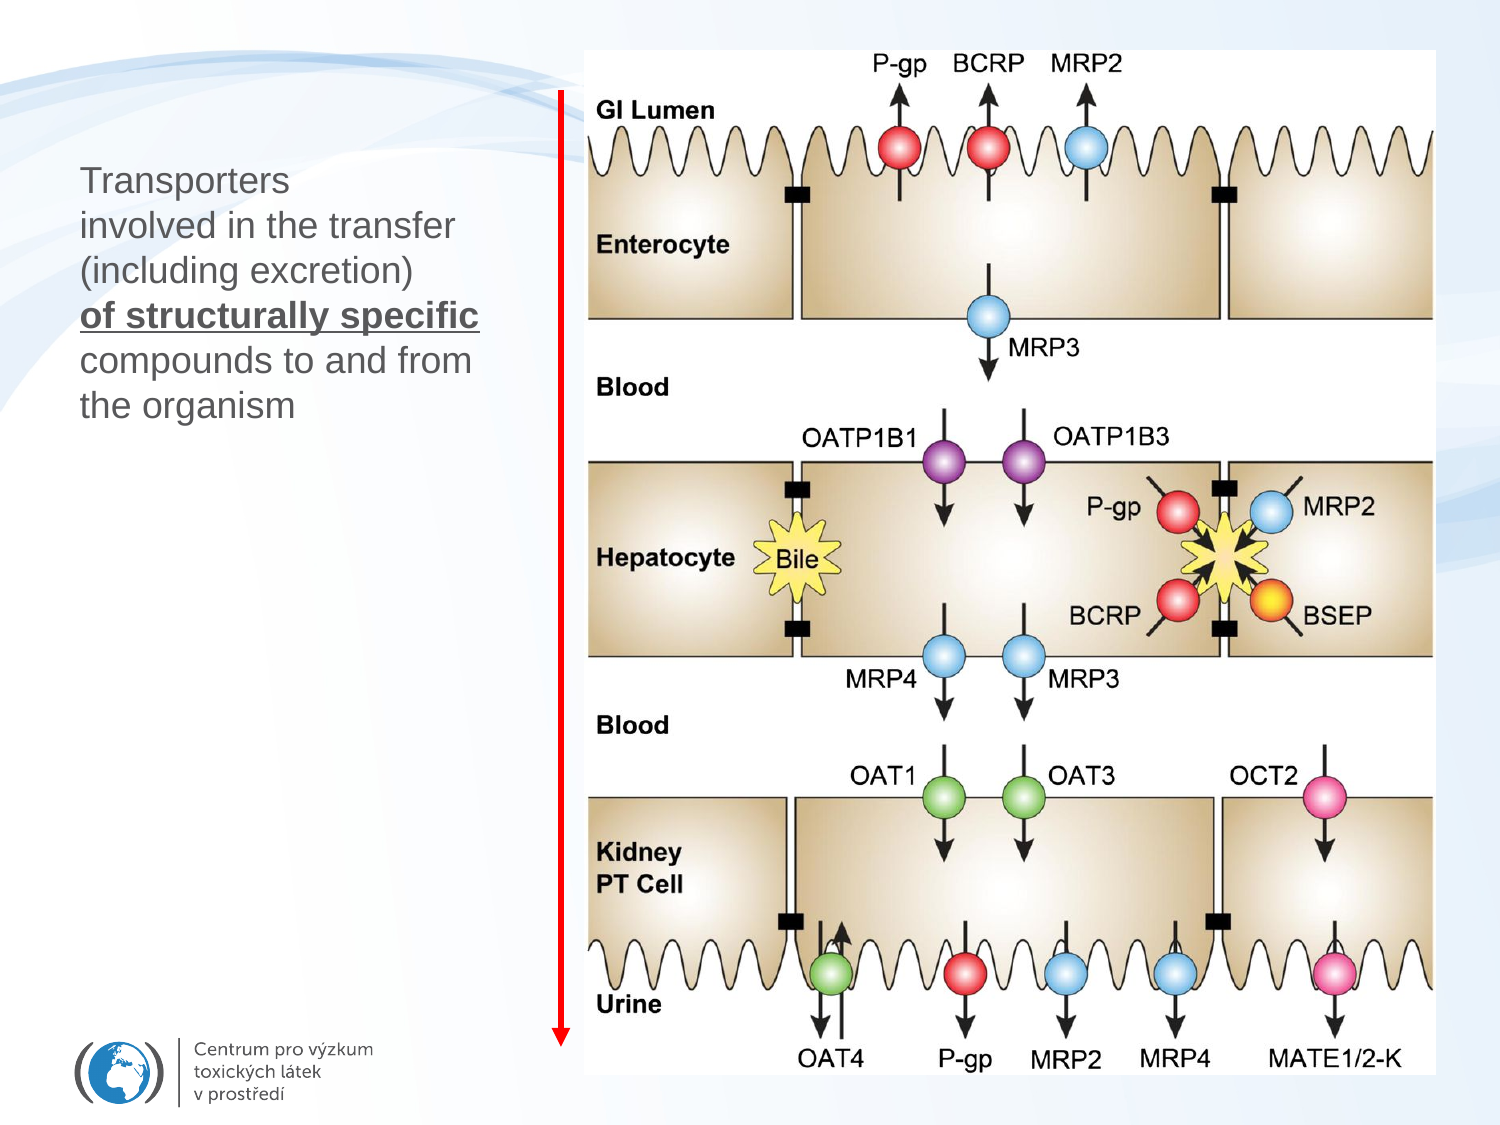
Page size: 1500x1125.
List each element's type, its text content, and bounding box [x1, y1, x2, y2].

text_box Transporters involved in the transfer (including excretion) of structurally specific compounds to and from the organism [64, 148, 514, 524]
picture [0, 0, 1500, 1125]
